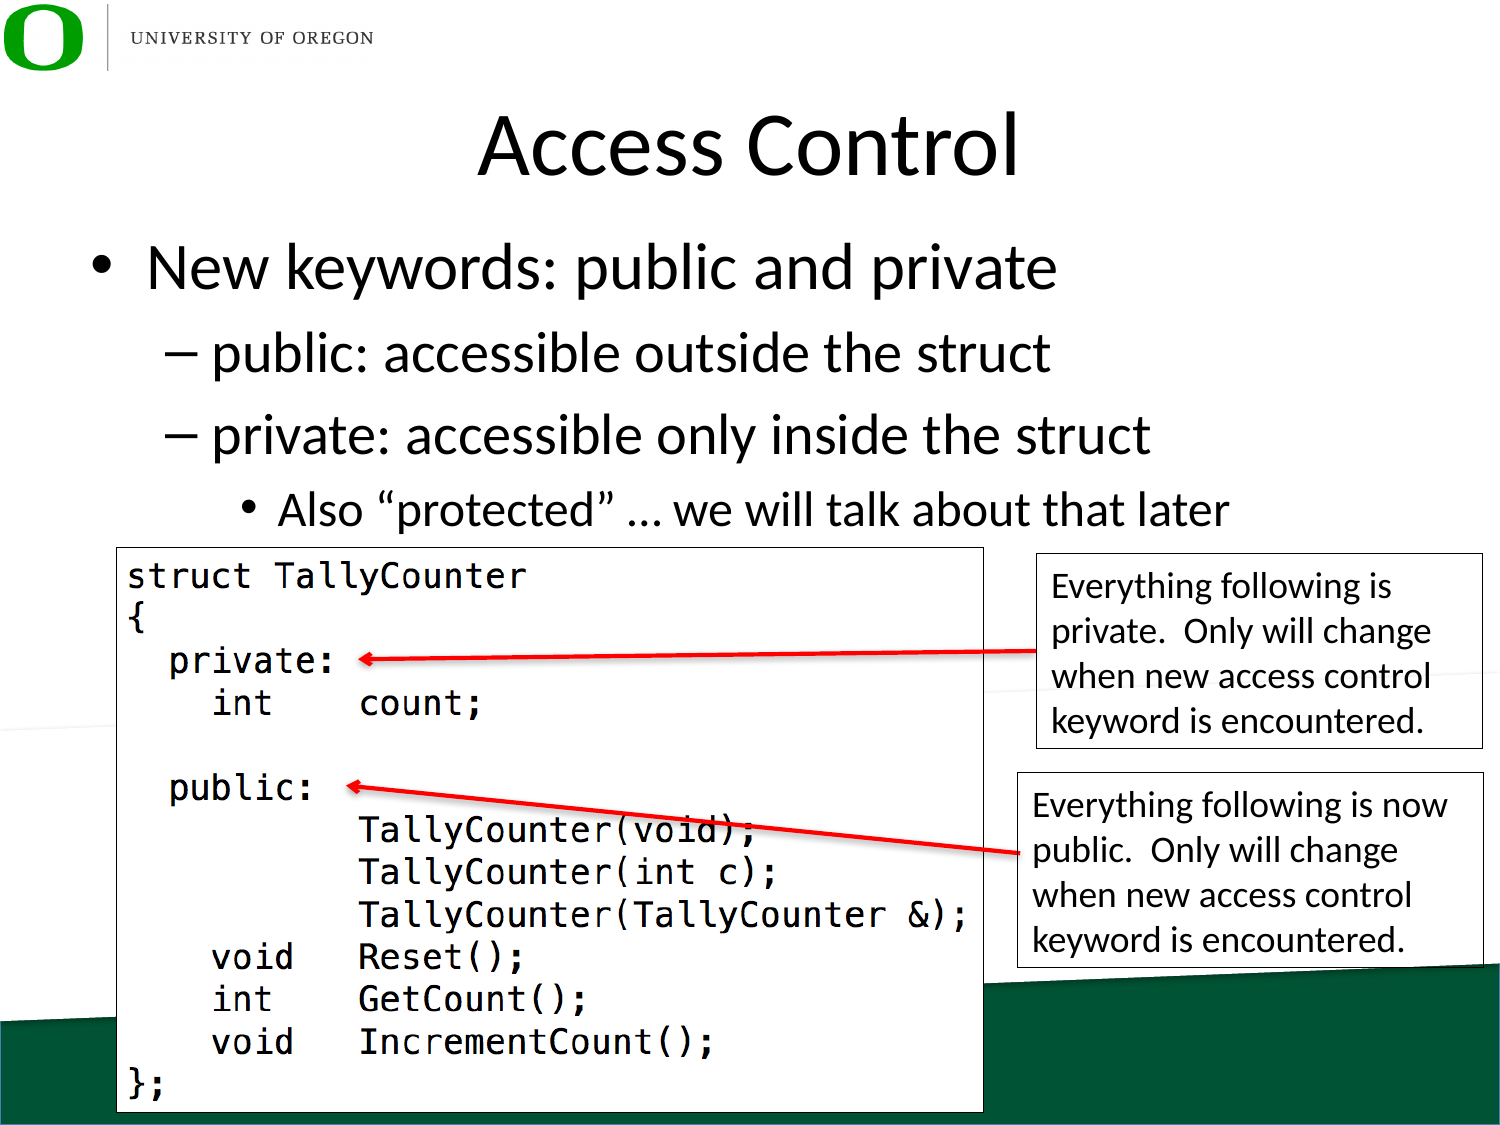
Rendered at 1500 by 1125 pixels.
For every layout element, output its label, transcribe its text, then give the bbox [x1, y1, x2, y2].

picture [116, 547, 985, 1113]
list New keywords: public and private public: accessible outside the struct private: accessible only inside the struct Also “protected” … we will talk about that later [75, 215, 1425, 958]
picture [4, 4, 373, 71]
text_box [345, 772, 1484, 970]
title Access Control [75, 45, 1425, 215]
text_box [357, 553, 1484, 751]
